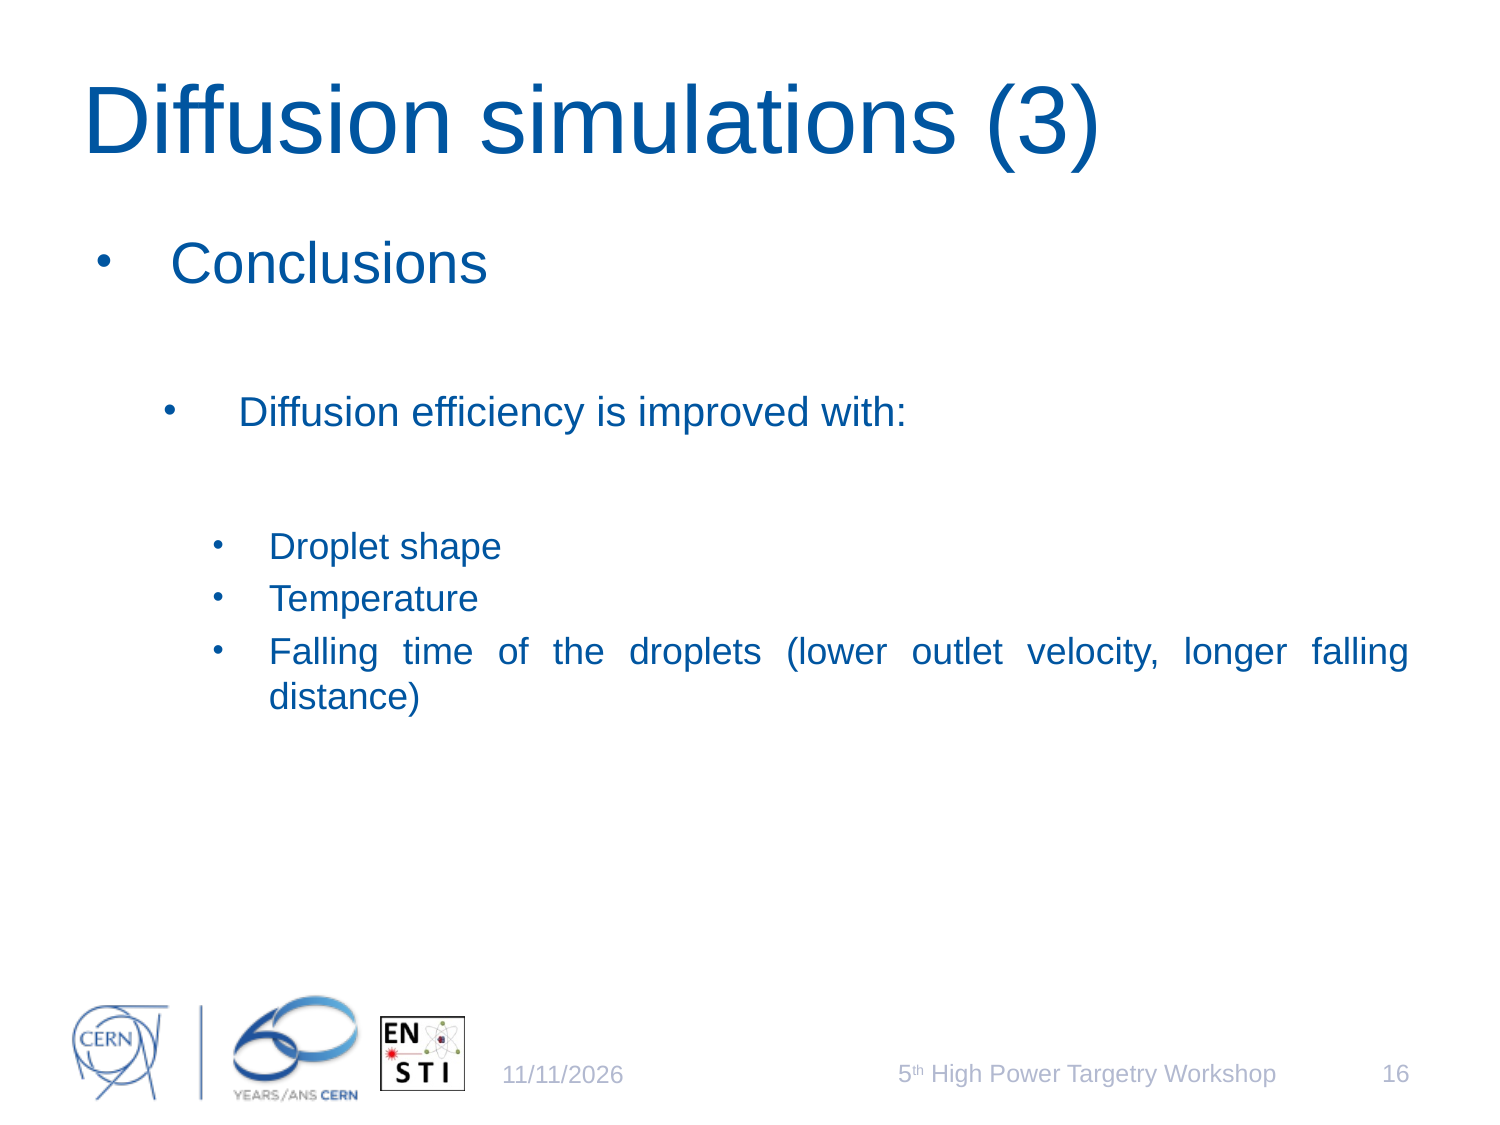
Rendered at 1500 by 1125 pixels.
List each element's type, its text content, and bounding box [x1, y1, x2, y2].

title Diffusion simulations (3) [75, 38, 1425, 193]
picture [49, 982, 465, 1125]
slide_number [487, 1043, 838, 1104]
list Conclusions Diffusion efficiency is improved with: Droplet shape Temperature Falling time of the droplets (lower outlet velocity, longer falling distance) [75, 217, 1425, 984]
footer 5th High Power Targetry Workshop [850, 1042, 1326, 1103]
slide_number 16 [1342, 1042, 1425, 1103]
